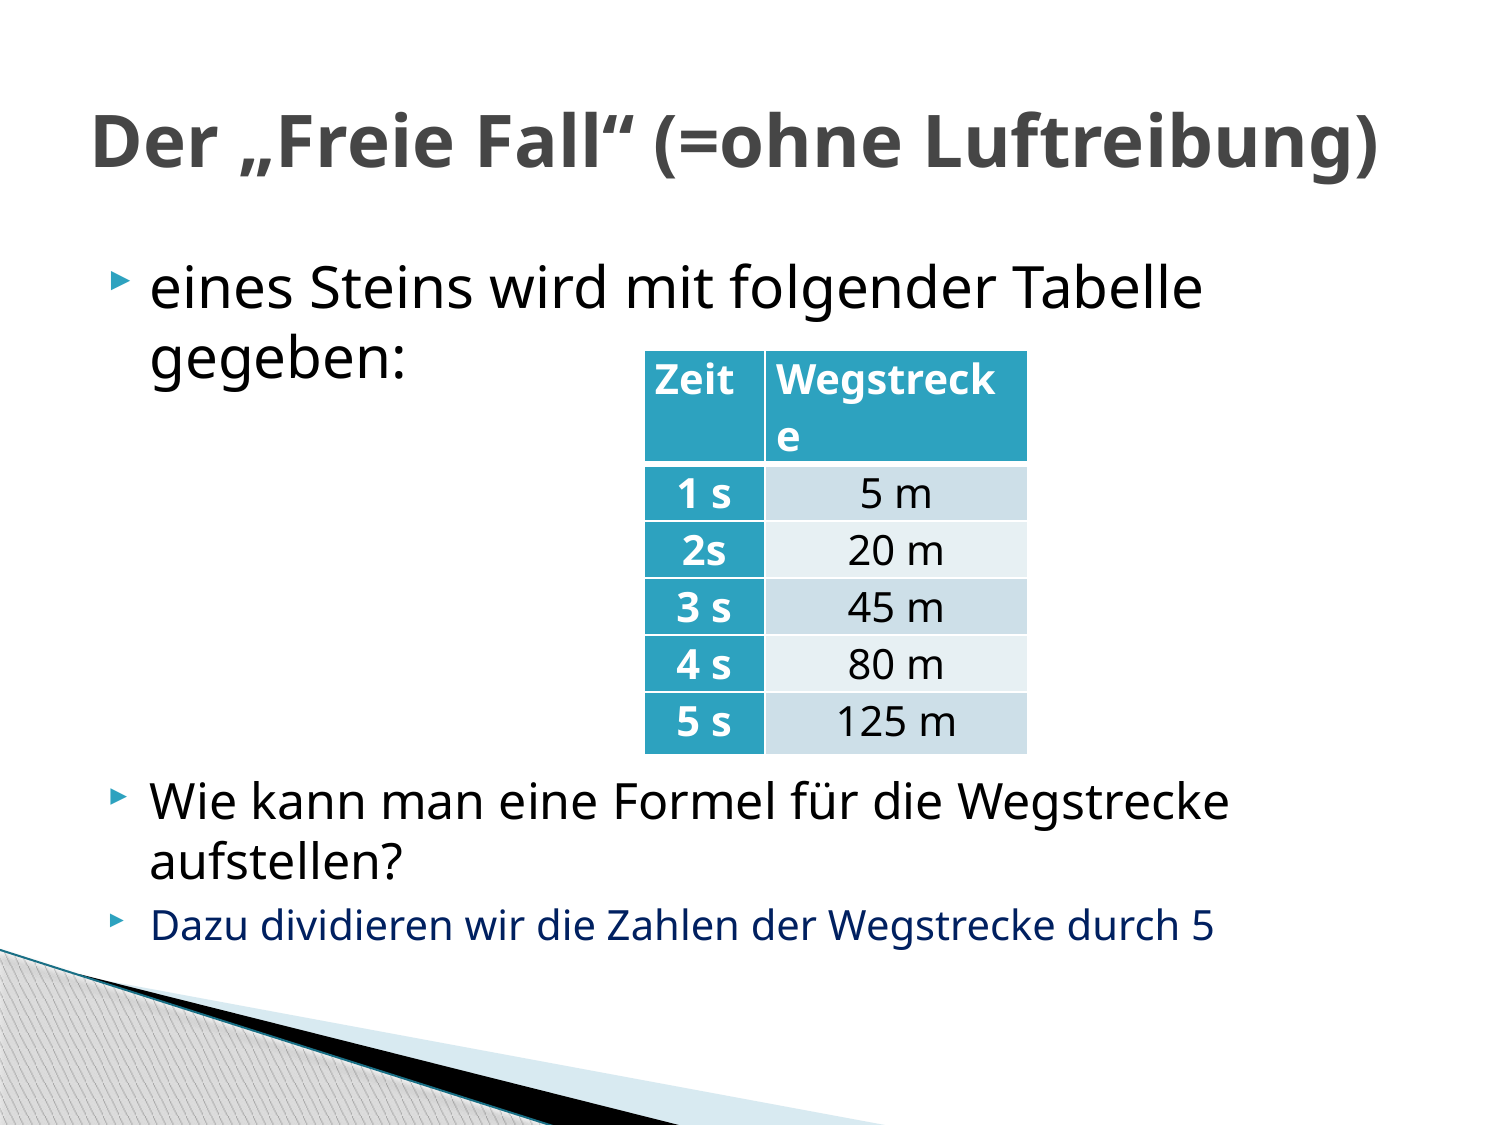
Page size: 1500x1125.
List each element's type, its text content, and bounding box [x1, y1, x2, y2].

list eines Steins wird mit folgender Tabelle gegeben: Wie kann man eine Formel für die Wegstrecke aufstellen? Dazu dividieren wir die Zahlen der Wegstrecke durch 5 [75, 243, 1425, 986]
table_cell 5 s [645, 693, 764, 754]
table_cell 20 m [766, 522, 1027, 577]
table_cell 2s [645, 522, 764, 577]
table_cell 45 m [766, 579, 1027, 634]
table_cell 3 s [645, 579, 764, 634]
table_cell 1 s [645, 467, 764, 520]
table_header Zeit [645, 351, 764, 461]
table_cell 80 m [766, 636, 1027, 691]
table_cell 5 m [766, 467, 1027, 520]
title Der „Freie Fall“ (=ohne Luftreibung) [75, 45, 1425, 233]
table_cell 125 m [766, 693, 1027, 754]
table_header Wegstrecke [766, 351, 1027, 461]
table_cell 4 s [645, 636, 764, 691]
